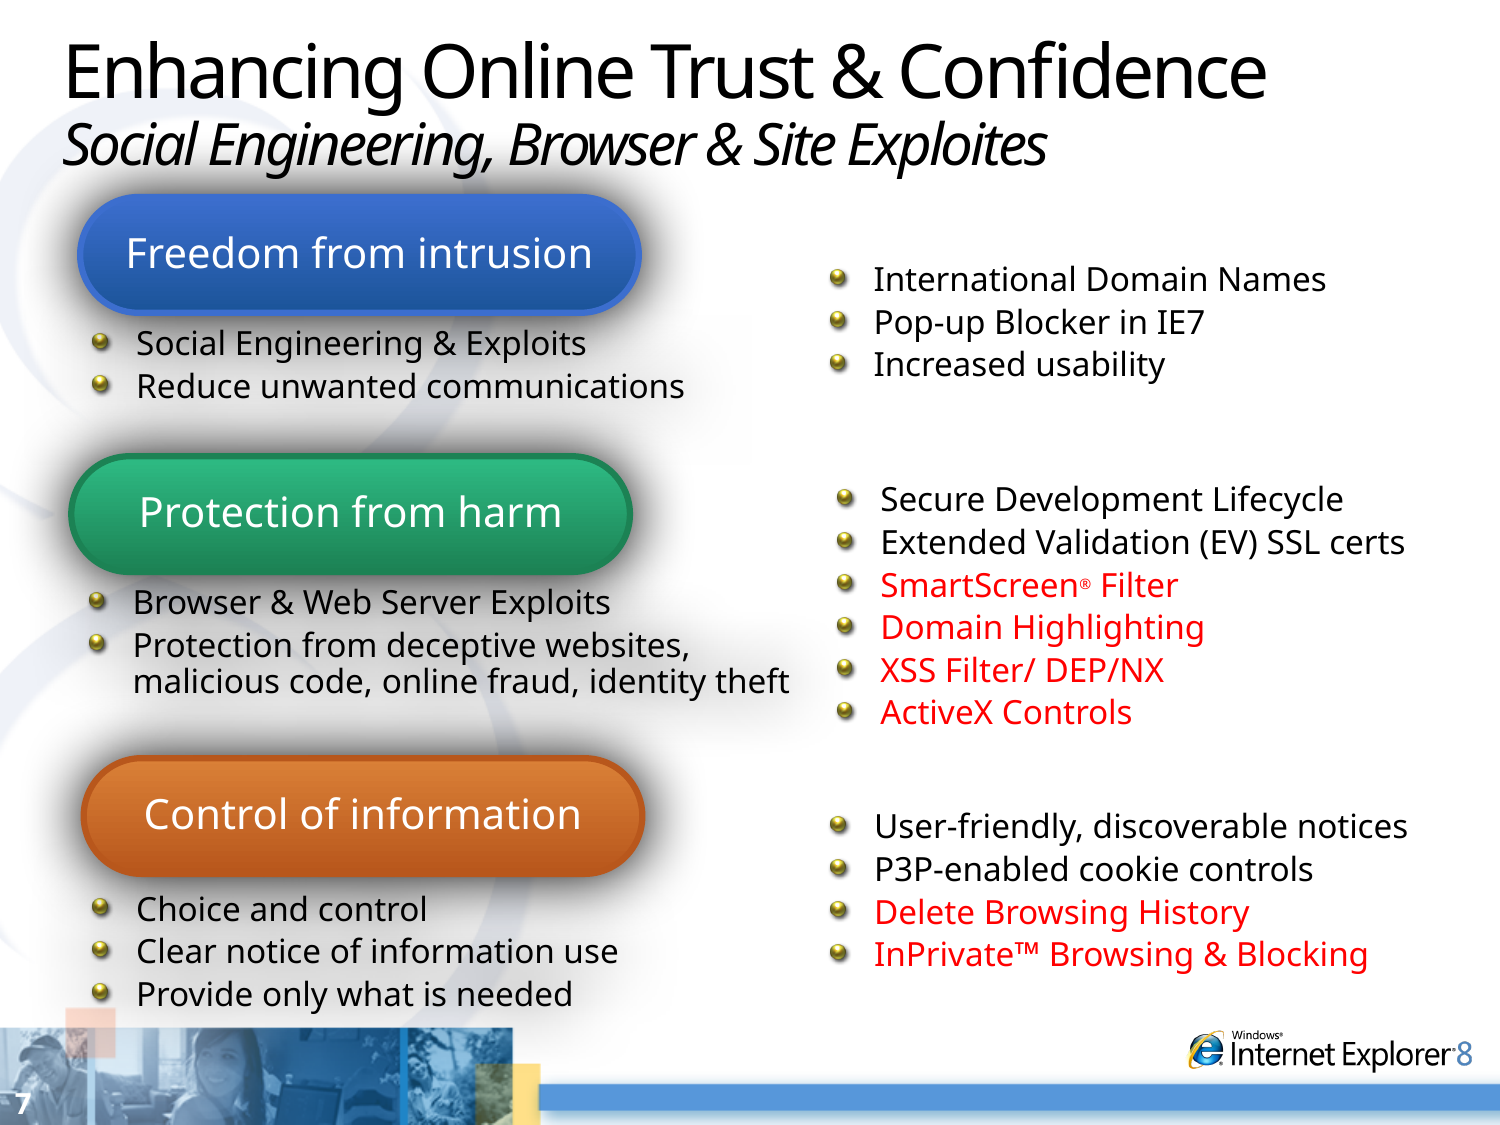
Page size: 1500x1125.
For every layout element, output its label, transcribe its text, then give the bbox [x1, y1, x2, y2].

text_box Social Engineering & Exploits Reduce unwanted communications [73, 190, 1451, 431]
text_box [71, 450, 1446, 750]
text_box International Domain Names Pop-up Blocker in IE7 Increased usability [812, 255, 1439, 392]
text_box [74, 757, 1450, 1026]
title Enhancing Online Trust & Confidence Social Engineering, Browser & Site Exploites [62, 34, 1438, 180]
picture [0, 0, 1500, 1125]
text_box Freedom from intrusion [78, 194, 641, 315]
